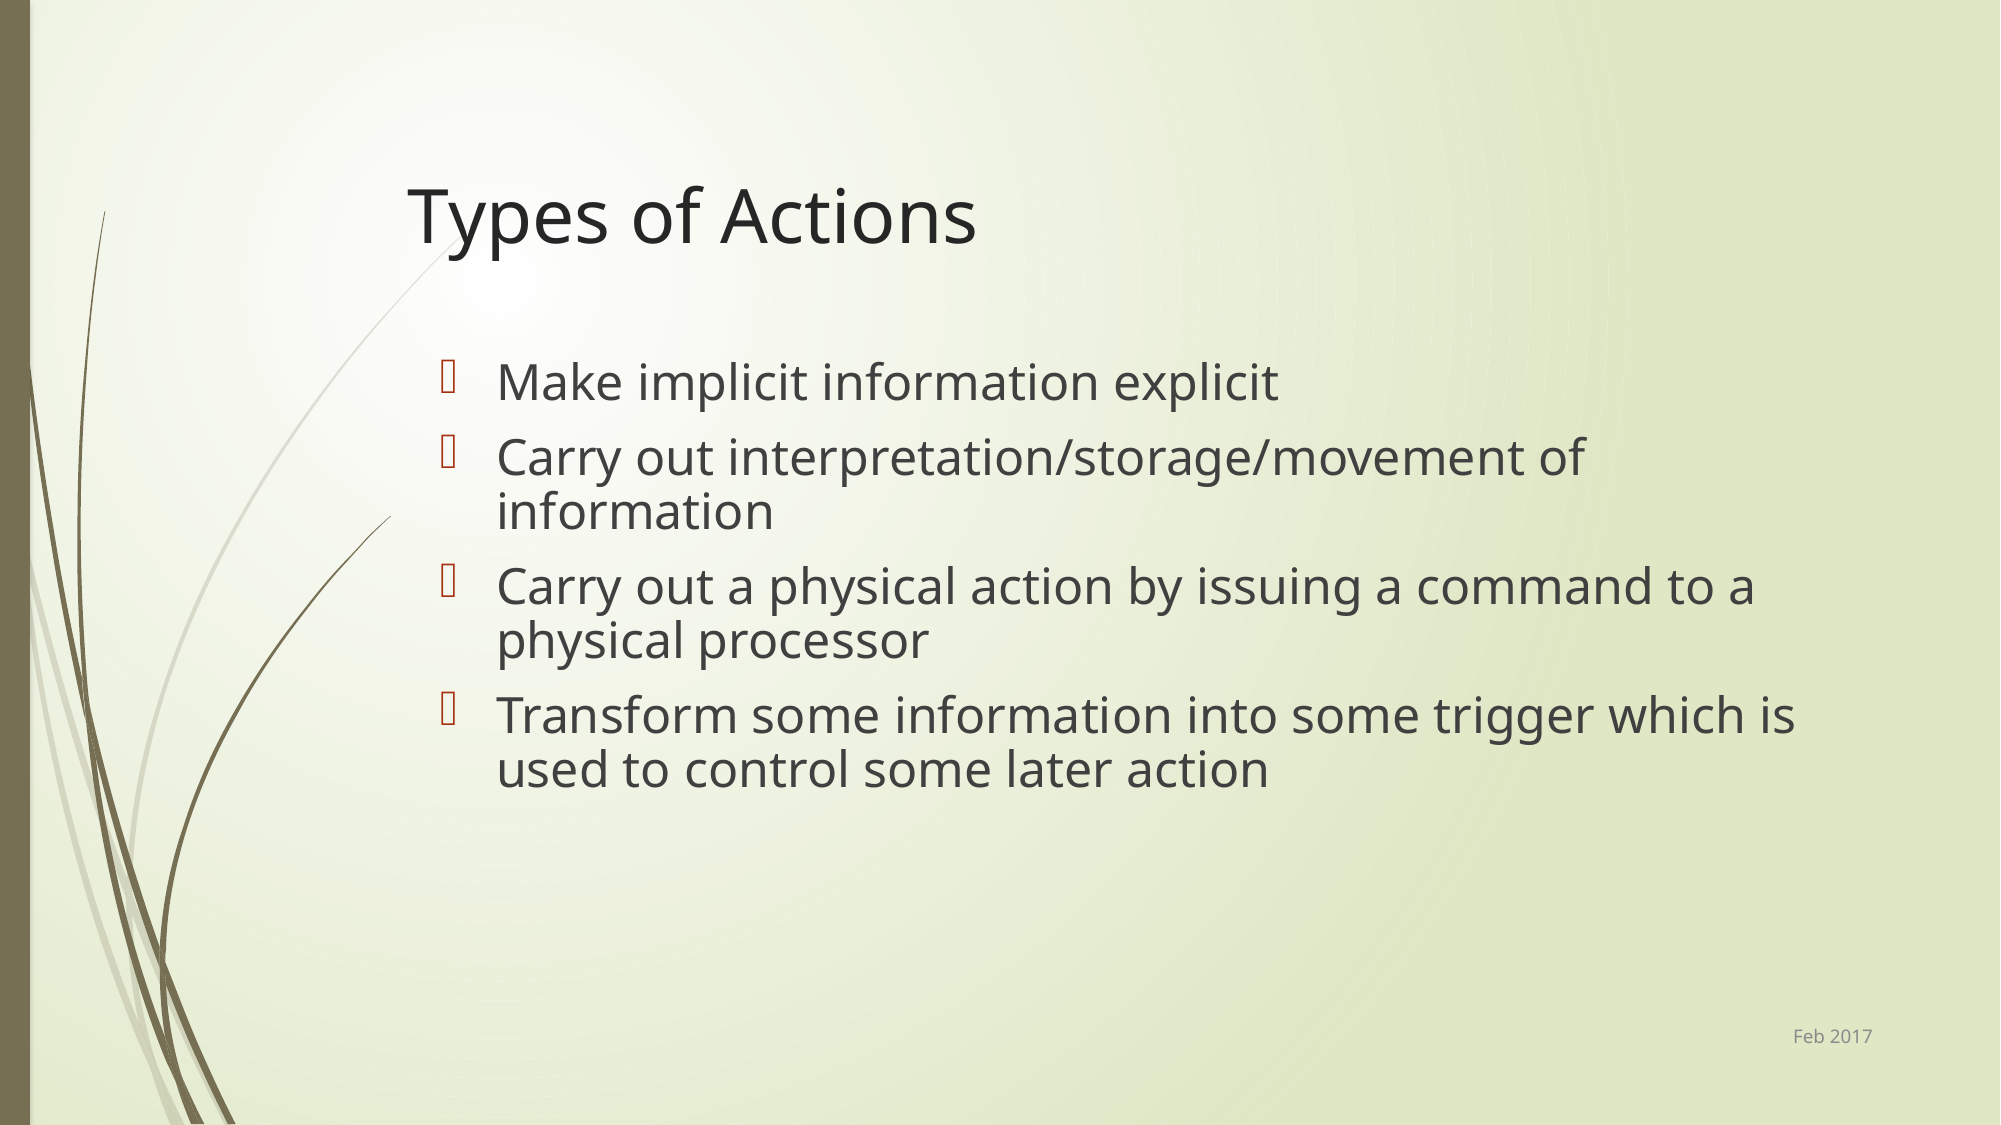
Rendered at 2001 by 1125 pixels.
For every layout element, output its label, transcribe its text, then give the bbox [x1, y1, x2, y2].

list Make implicit information explicit Carry out interpretation/storage/movement of information Carry out a physical action by issuing a command to a physical processor Transform some information into some trigger which is used to control some later action [424, 350, 1888, 988]
title Types of Actions [392, 141, 1732, 267]
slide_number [1699, 1005, 1888, 1067]
